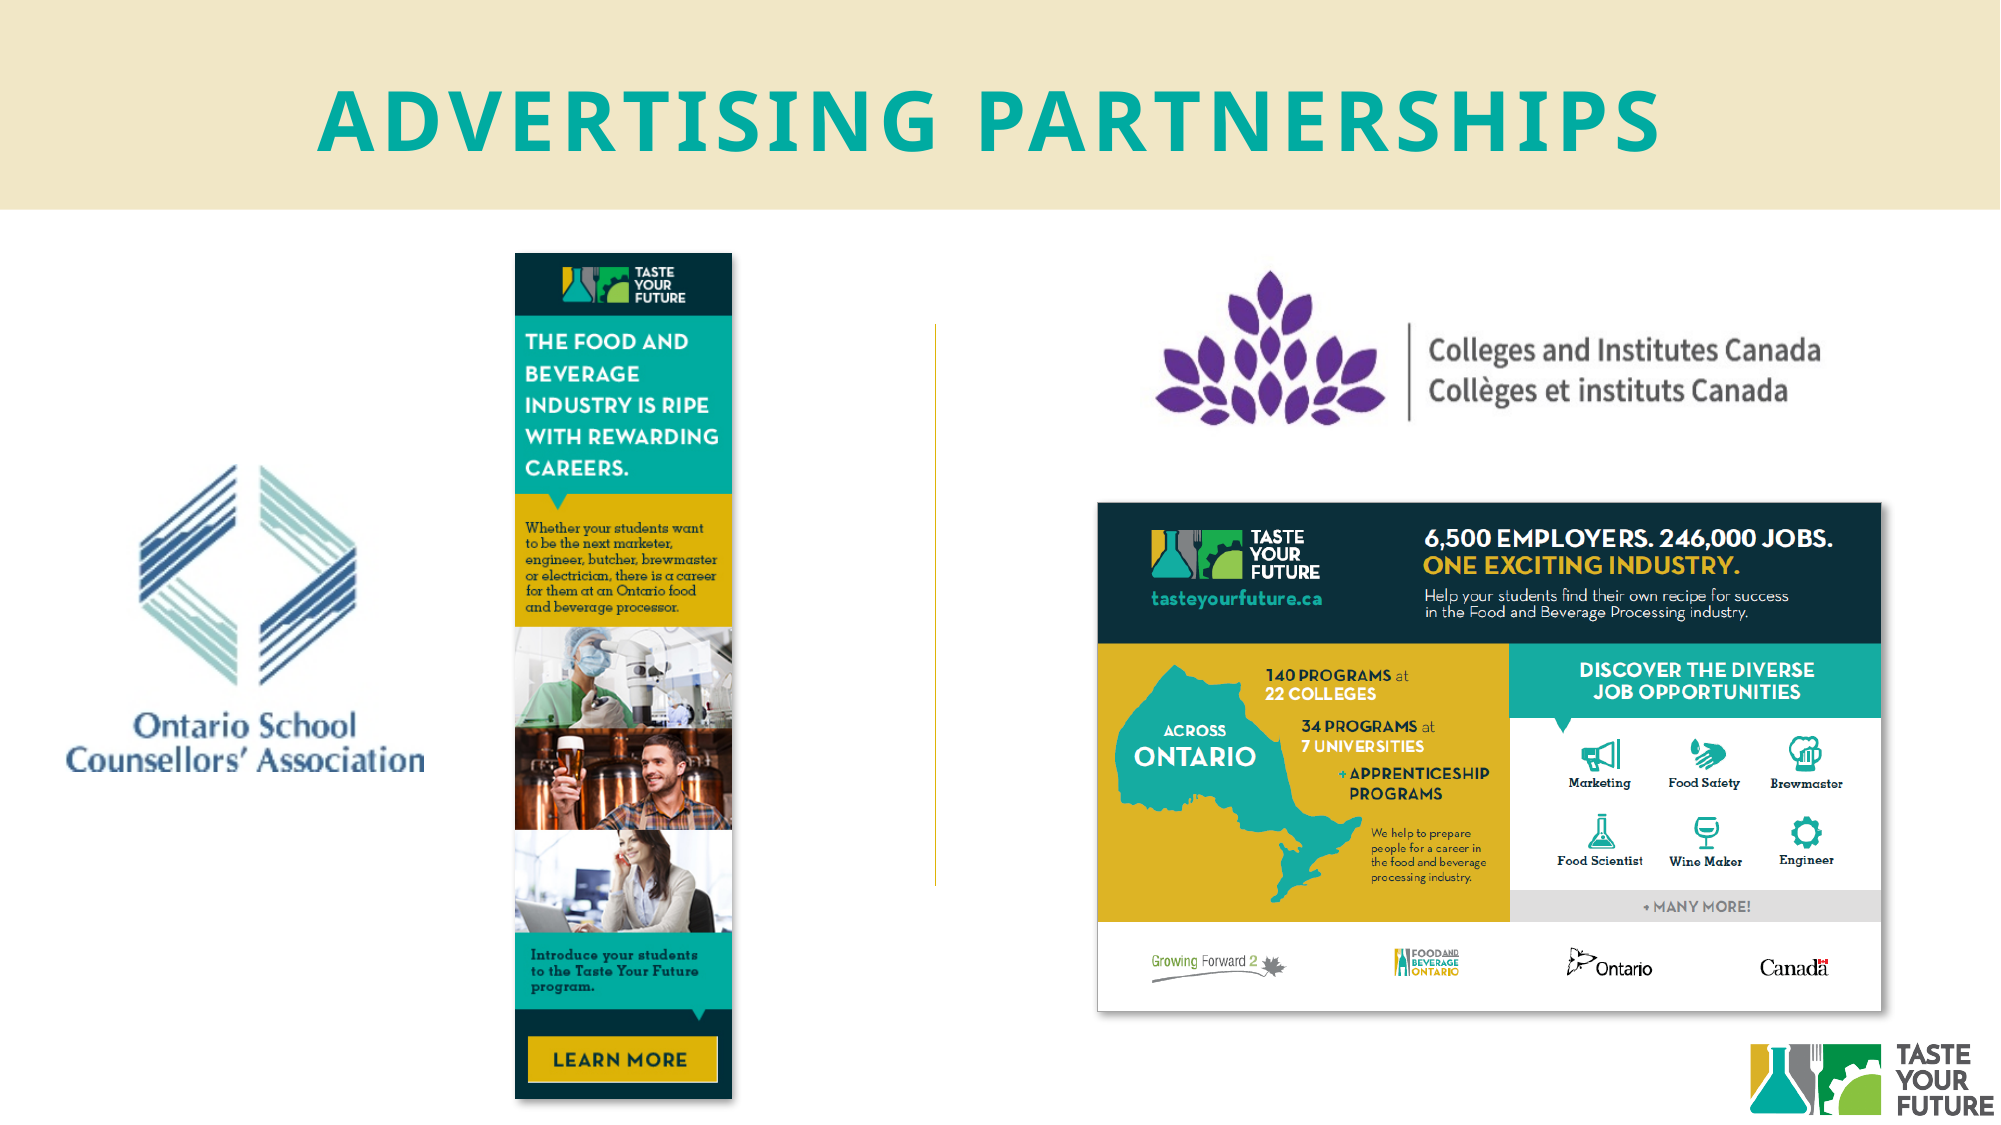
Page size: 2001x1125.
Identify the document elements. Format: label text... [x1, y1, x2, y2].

picture [1750, 1042, 1994, 1116]
text_box ADVERTISING PARTNERSHIPS [65, 72, 1915, 232]
picture [515, 253, 732, 312]
picture [515, 316, 732, 1020]
picture [1097, 502, 1882, 1012]
picture [515, 1014, 732, 1099]
text_box [0, 0, 2000, 211]
picture [1140, 254, 1838, 442]
picture [65, 464, 424, 772]
